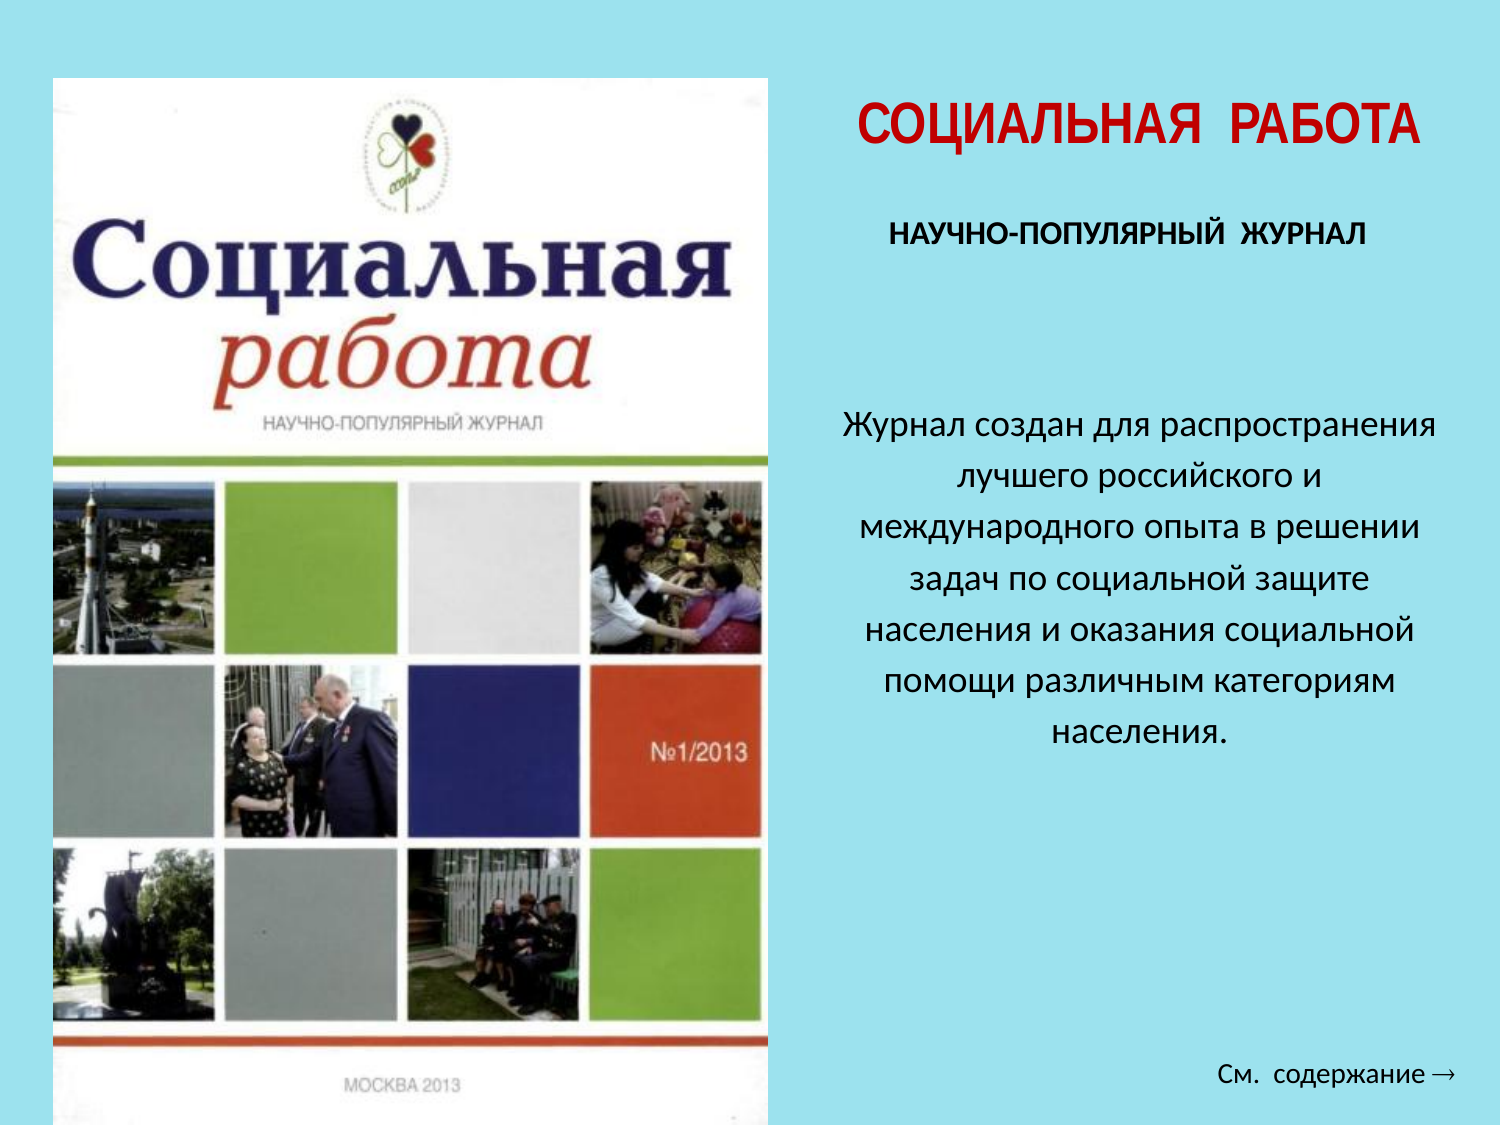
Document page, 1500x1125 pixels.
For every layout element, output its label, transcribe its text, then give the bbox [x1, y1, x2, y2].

picture [52, 77, 769, 1125]
title Научно-ПОПУЛЯРНЫЙ ЖУРНАЛ [797, 184, 1459, 268]
text_box См. содержание  [1151, 1046, 1471, 1097]
text_box СОЦИАЛЬНАЯ РАБОТА [809, 78, 1471, 163]
text_box Журнал создан для распространения лучшего российского и международного опыта в решении задач по социальной защите населения и оказания социальной помощи различным категориям населения. [809, 385, 1471, 759]
